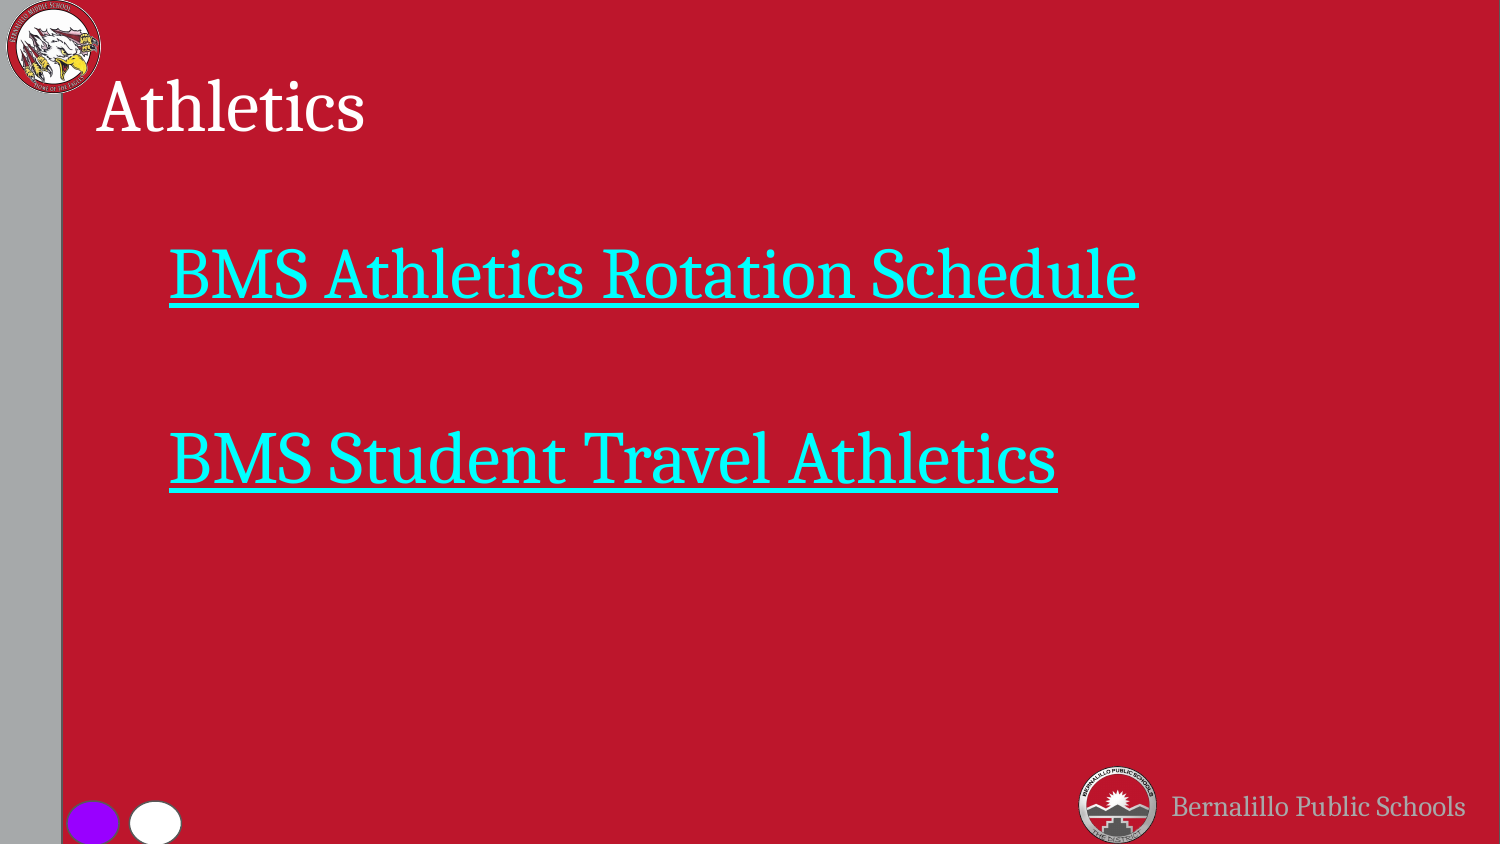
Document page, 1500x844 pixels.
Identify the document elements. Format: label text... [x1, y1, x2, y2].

picture [6, 0, 102, 95]
text_box Bernalillo Public Schools [1160, 772, 1500, 838]
picture [1078, 766, 1157, 844]
title Athletics [81, 20, 697, 162]
title BMS Student Travel Athletics [153, 371, 1157, 514]
title BMS Athletics Rotation Schedule [153, 186, 1157, 328]
text_box [62, 0, 1500, 844]
text_box [66, 801, 120, 844]
text_box [0, 0, 62, 844]
text_box [129, 801, 182, 844]
